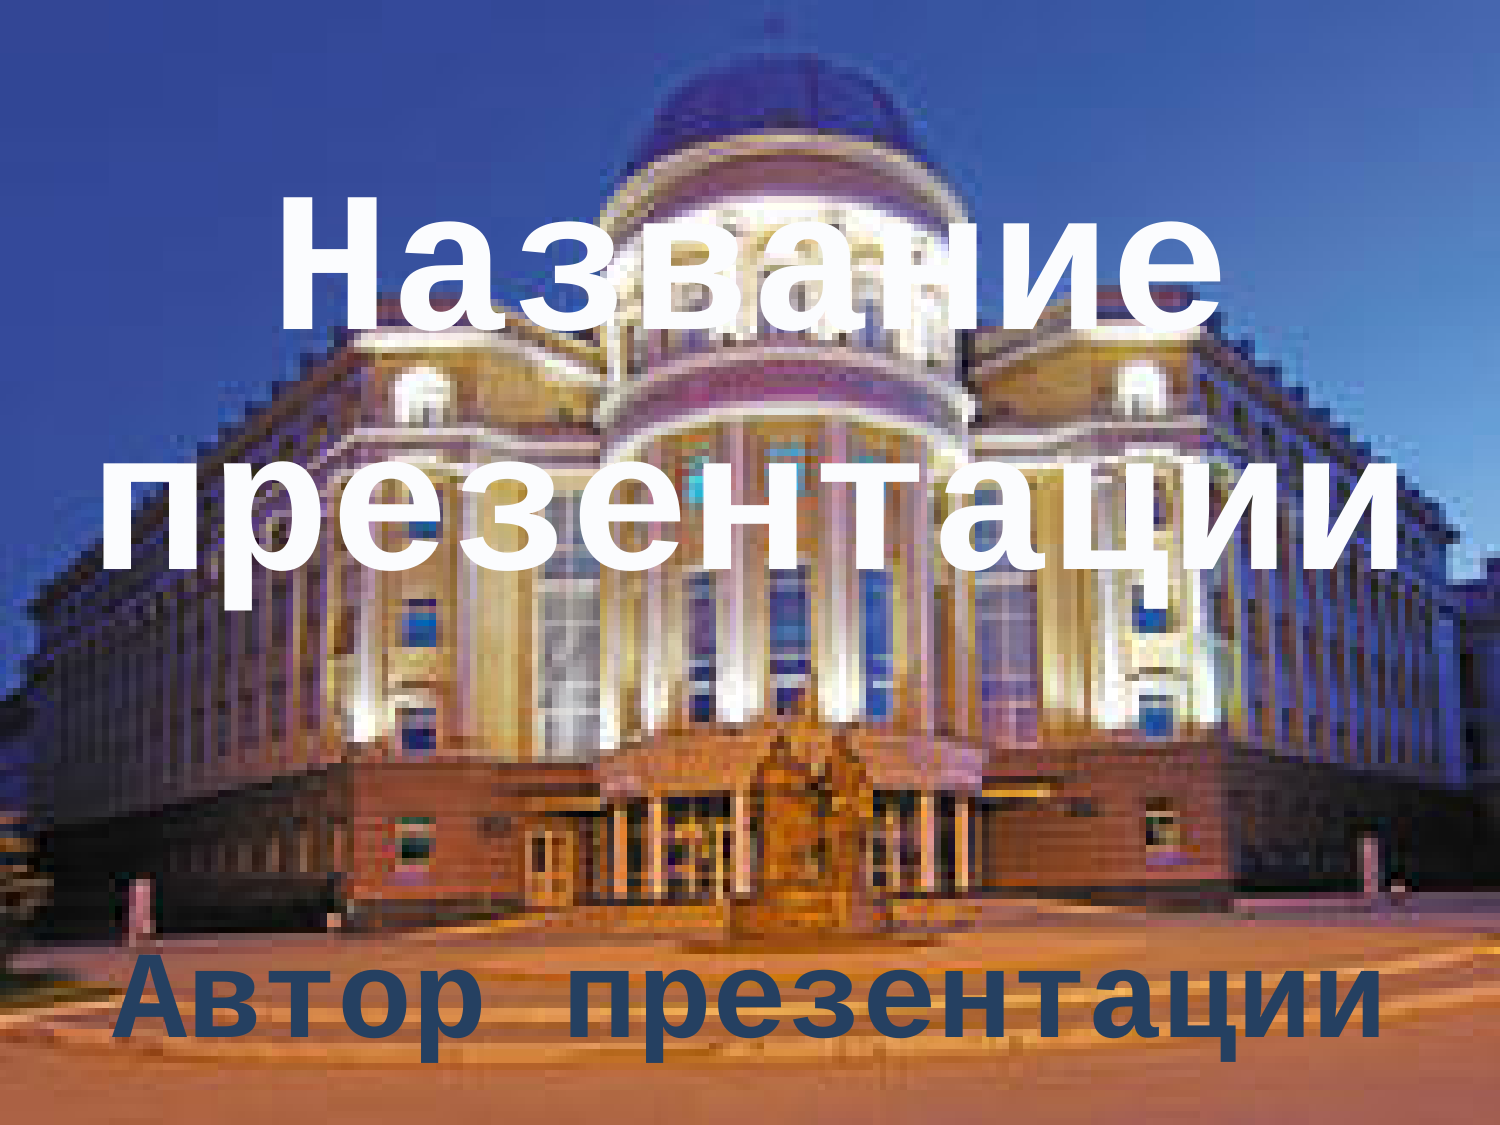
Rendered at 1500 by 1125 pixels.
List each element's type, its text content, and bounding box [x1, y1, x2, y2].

picture [0, 740, 1500, 905]
subtitle Автор презентации [0, 905, 1500, 1125]
title Название презентации [0, 0, 1500, 740]
